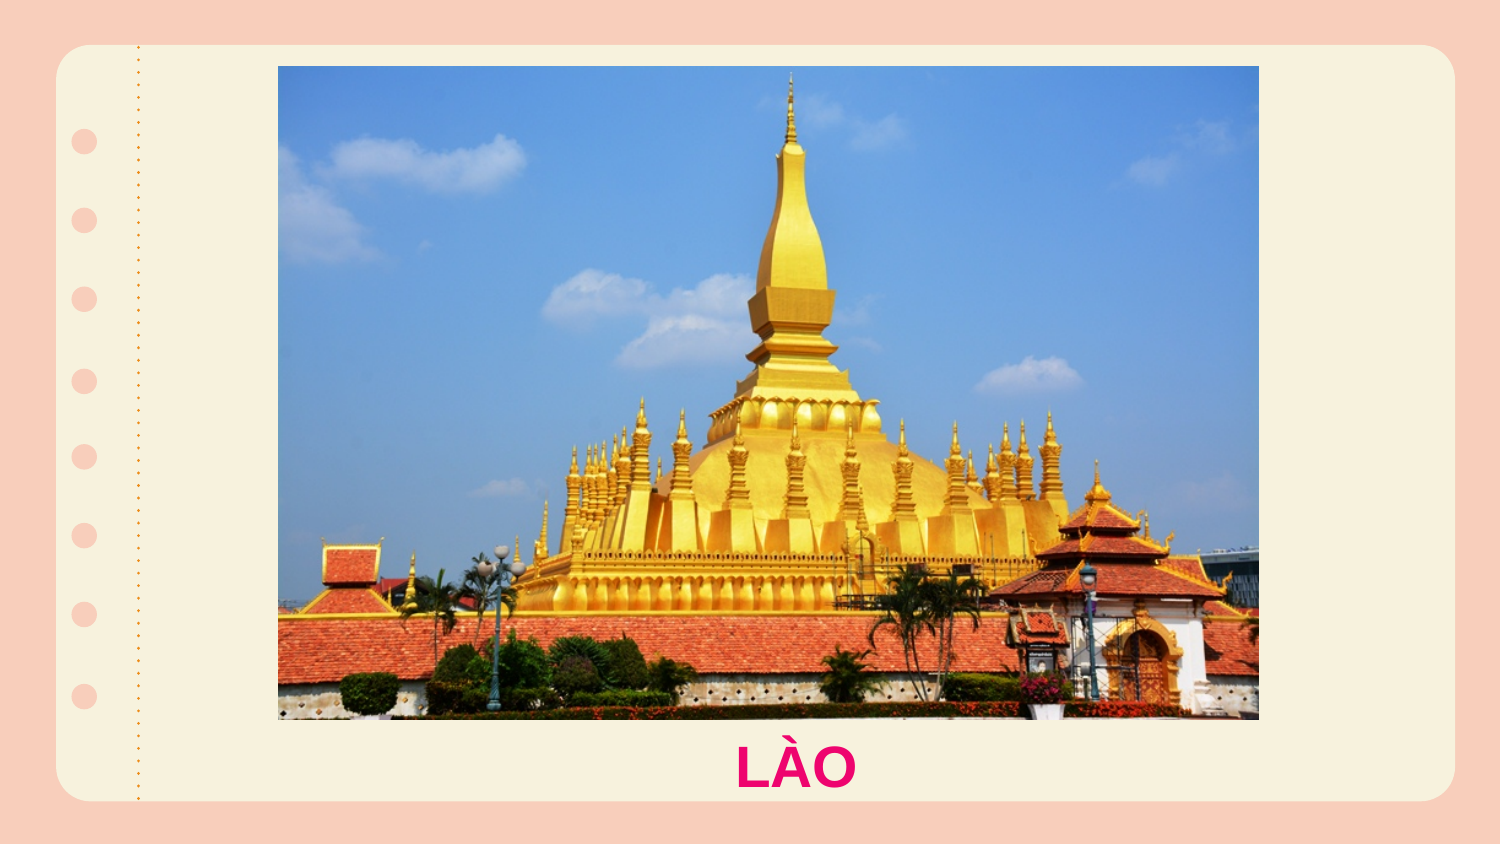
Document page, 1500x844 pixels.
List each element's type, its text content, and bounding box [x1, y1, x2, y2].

picture [278, 66, 1260, 720]
text_box LÀO [720, 728, 953, 807]
